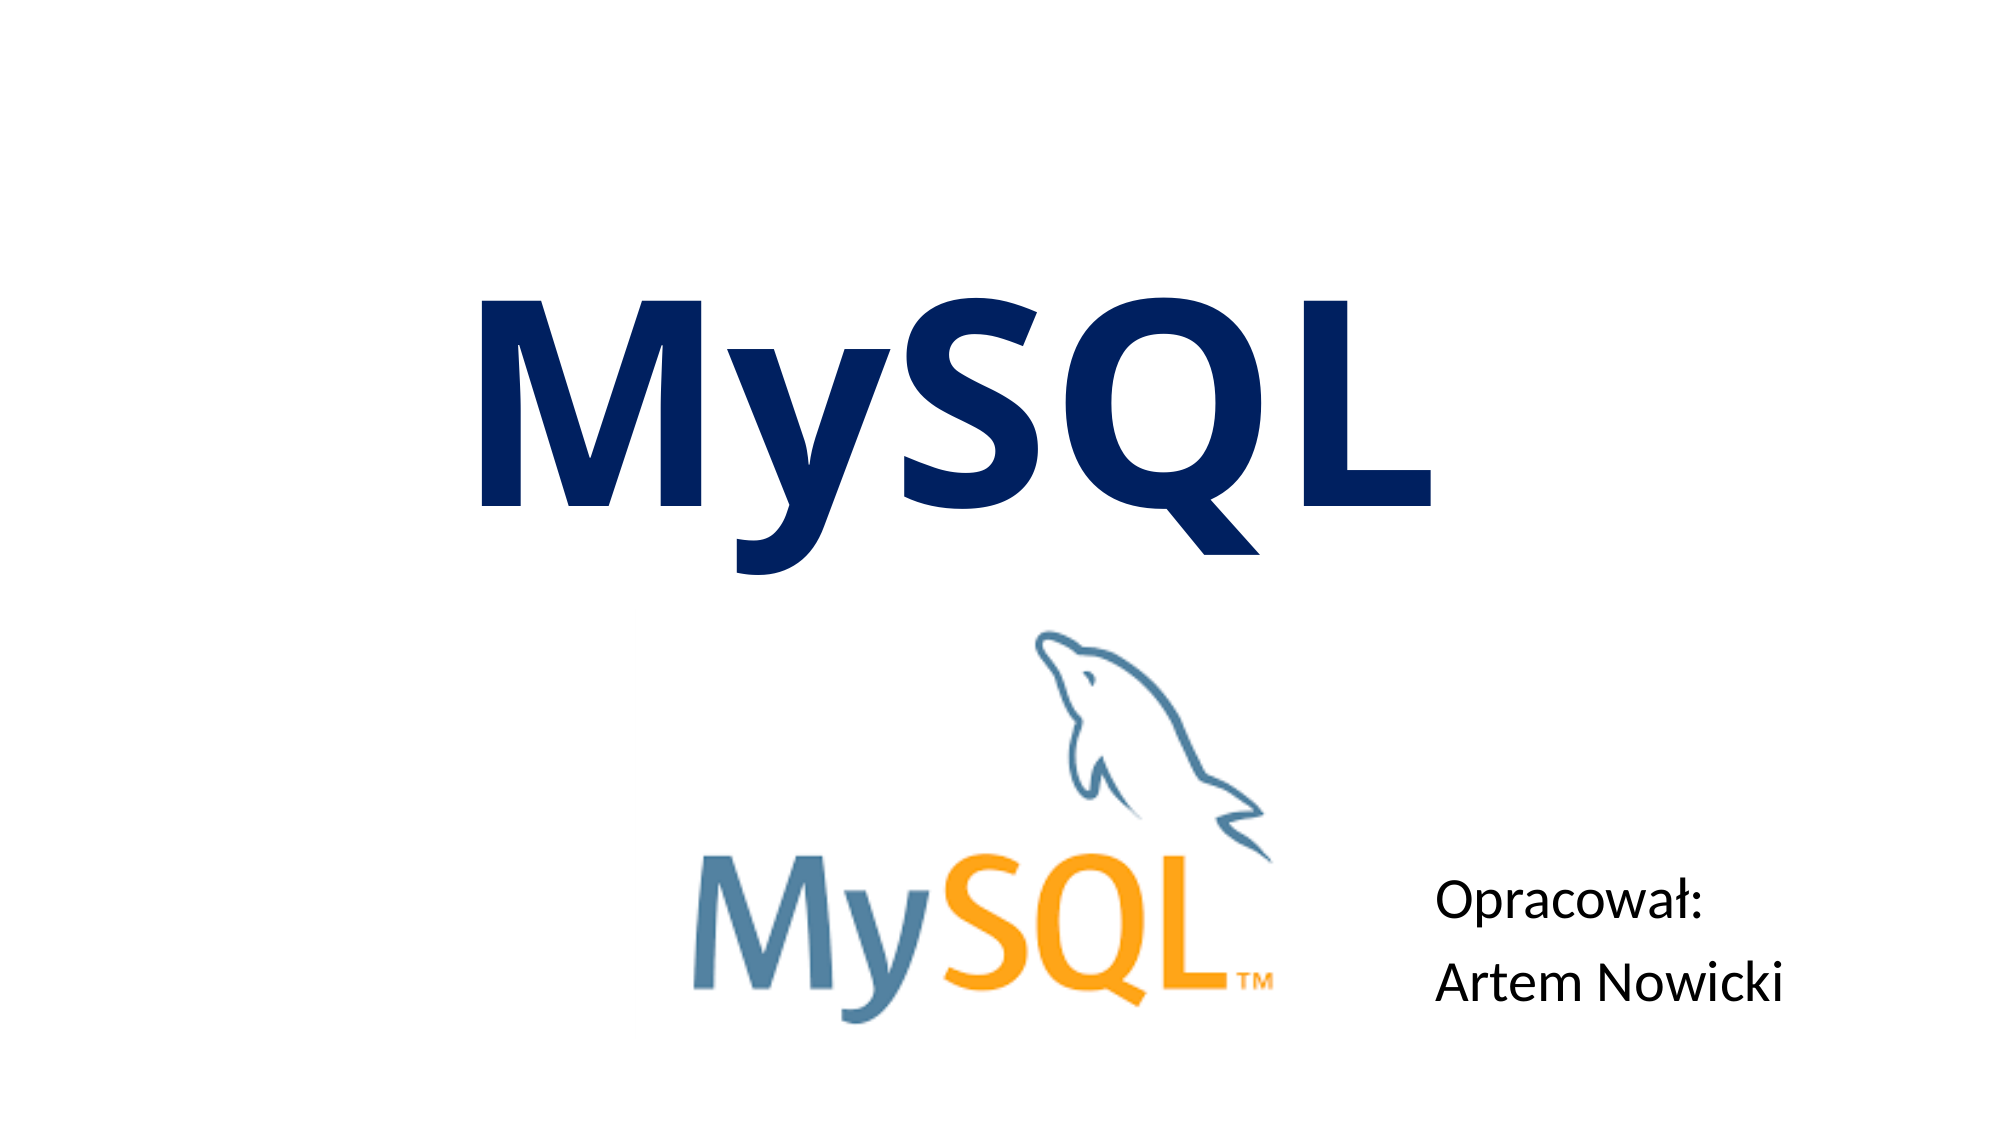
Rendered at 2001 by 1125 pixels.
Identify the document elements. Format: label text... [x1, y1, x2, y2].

subtitle Opracował: Artem Nowicki [1420, 860, 1878, 1039]
title MySQL [147, 184, 1750, 576]
picture [634, 609, 1322, 1039]
